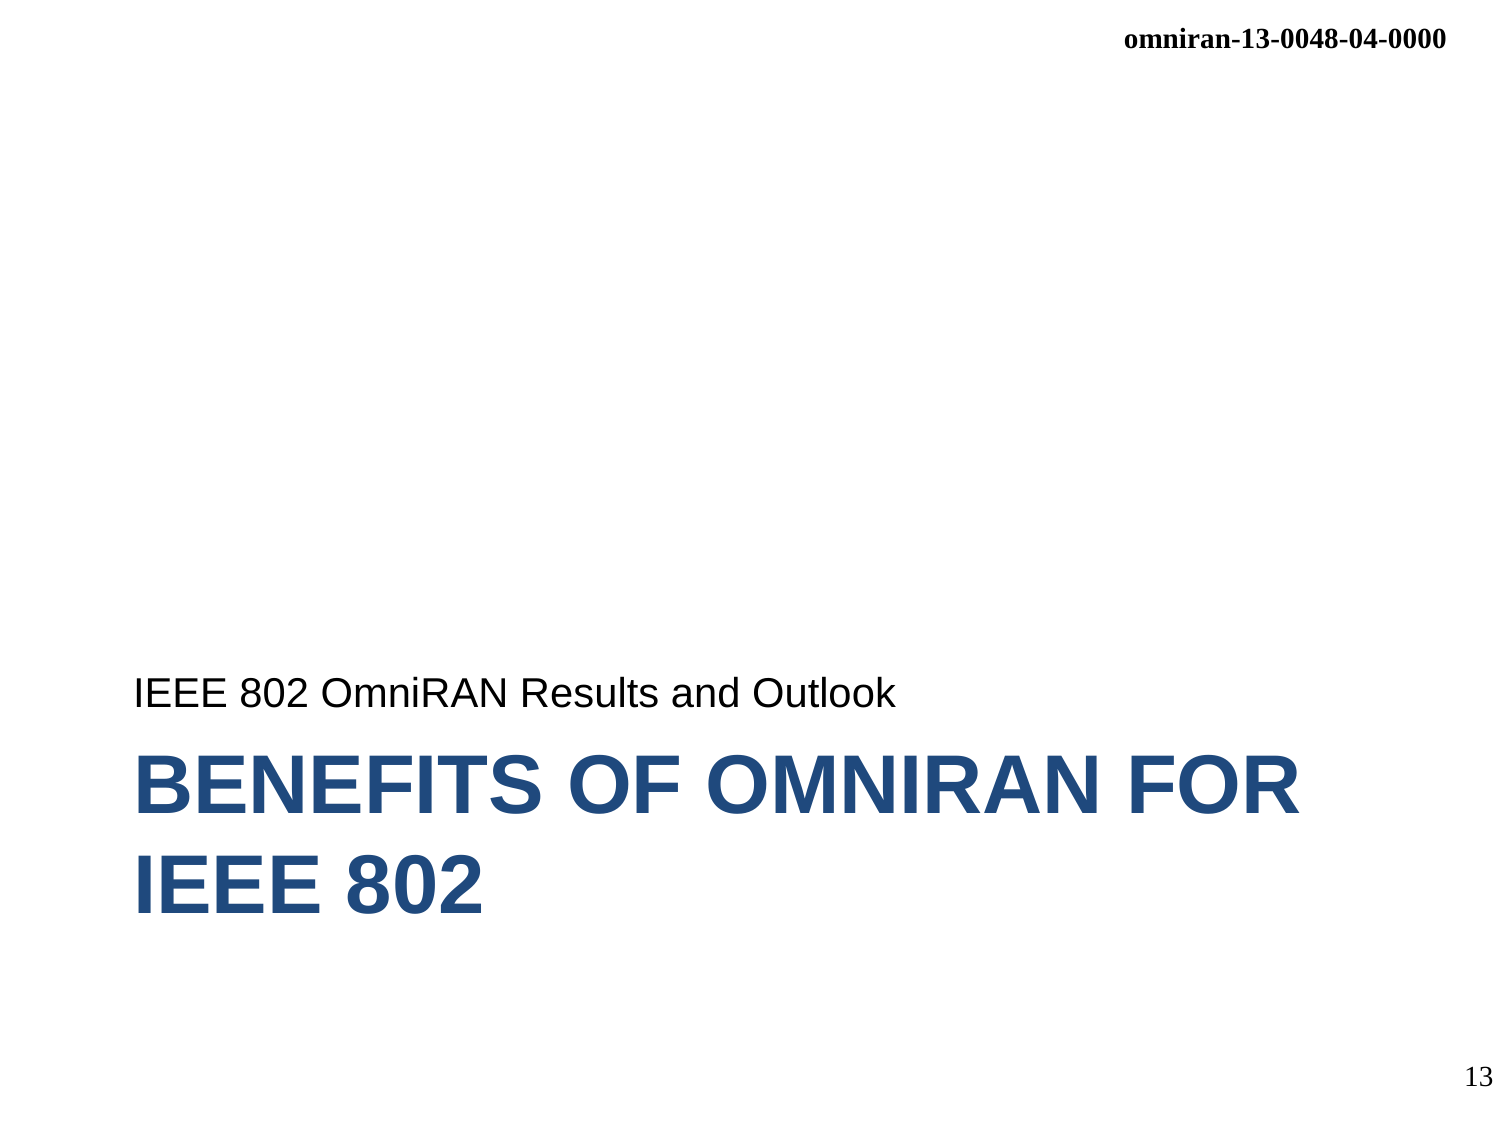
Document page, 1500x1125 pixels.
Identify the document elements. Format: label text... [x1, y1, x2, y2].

title Benefits of OmniRAN for IEEE 802 [118, 723, 1394, 947]
list IEEE 802 OmniRAN Results and Outlook [118, 476, 1394, 723]
